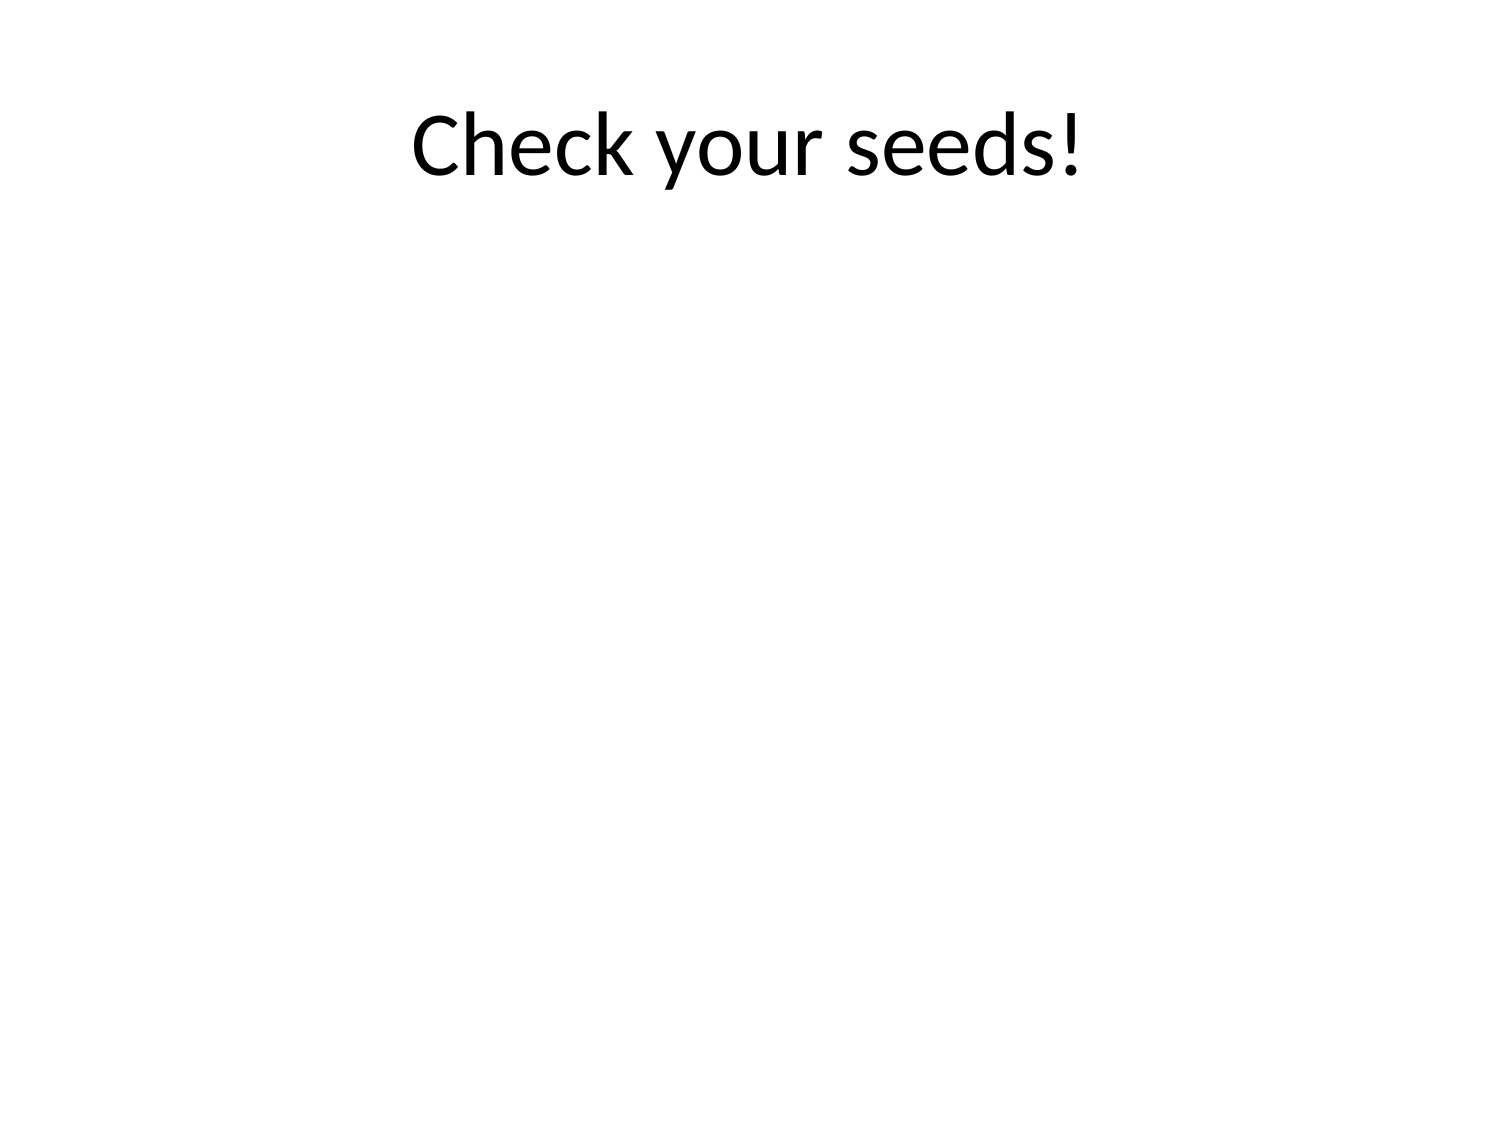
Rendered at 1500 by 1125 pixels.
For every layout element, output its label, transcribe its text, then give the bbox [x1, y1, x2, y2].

title Check your seeds! [75, 45, 1425, 233]
